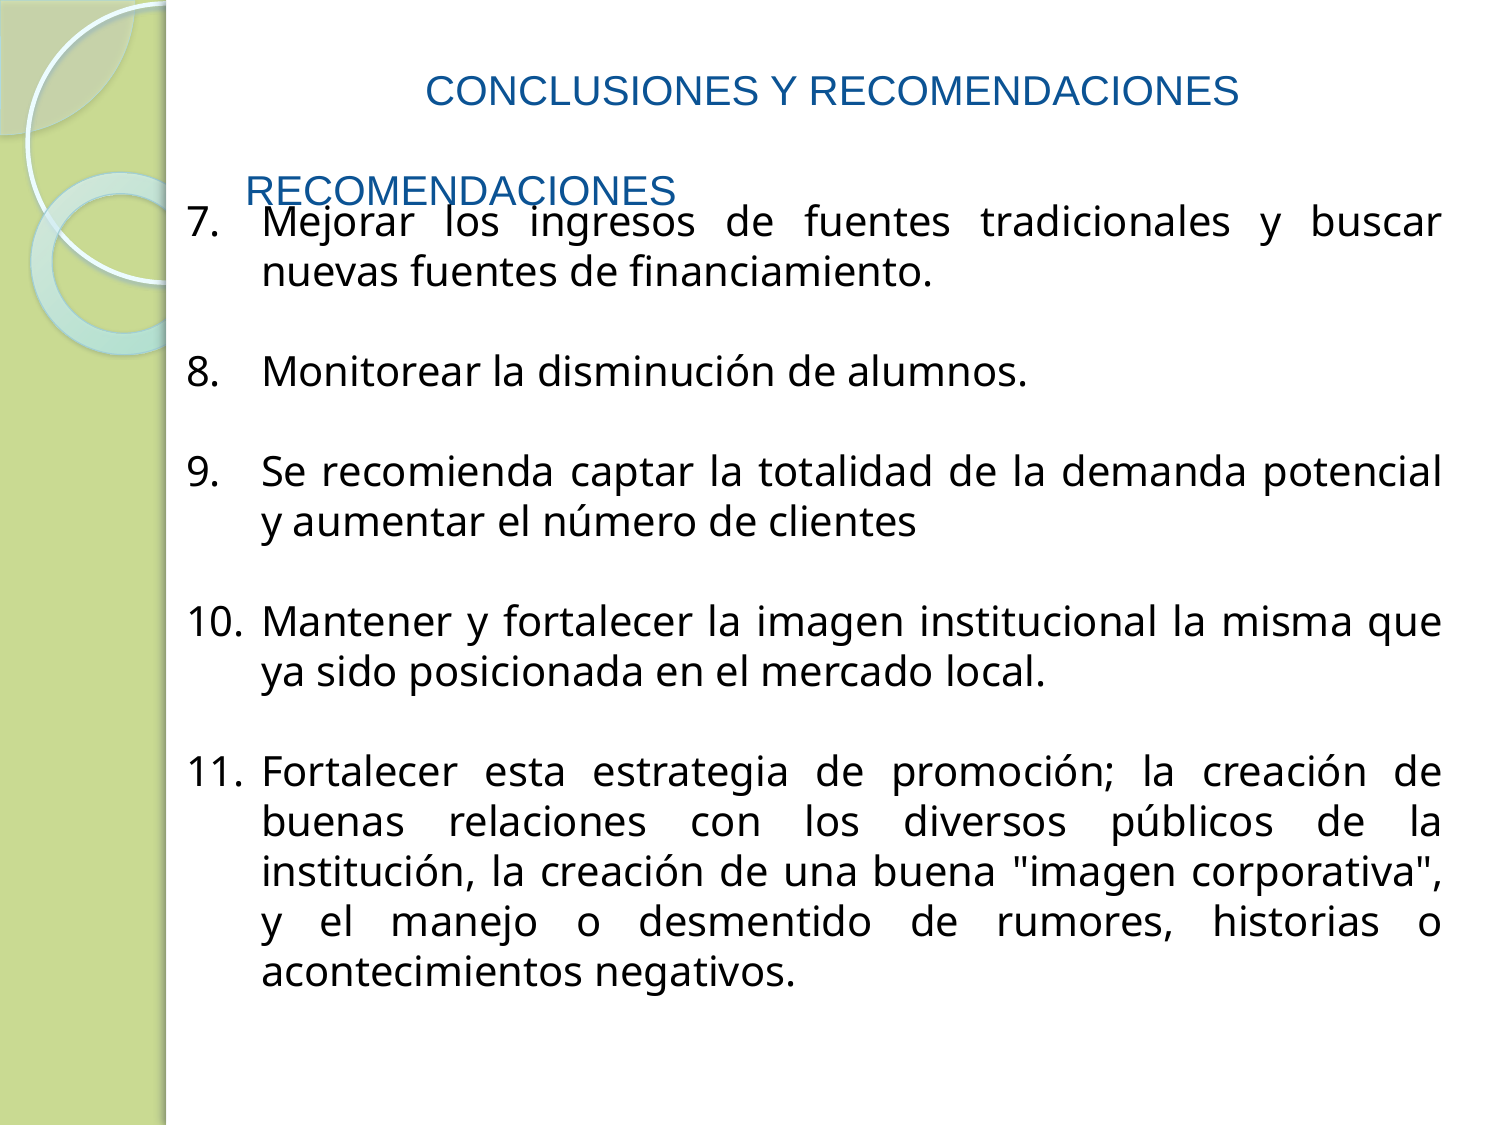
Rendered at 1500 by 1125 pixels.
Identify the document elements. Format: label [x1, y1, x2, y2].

text_box [0, 0, 1500, 1103]
